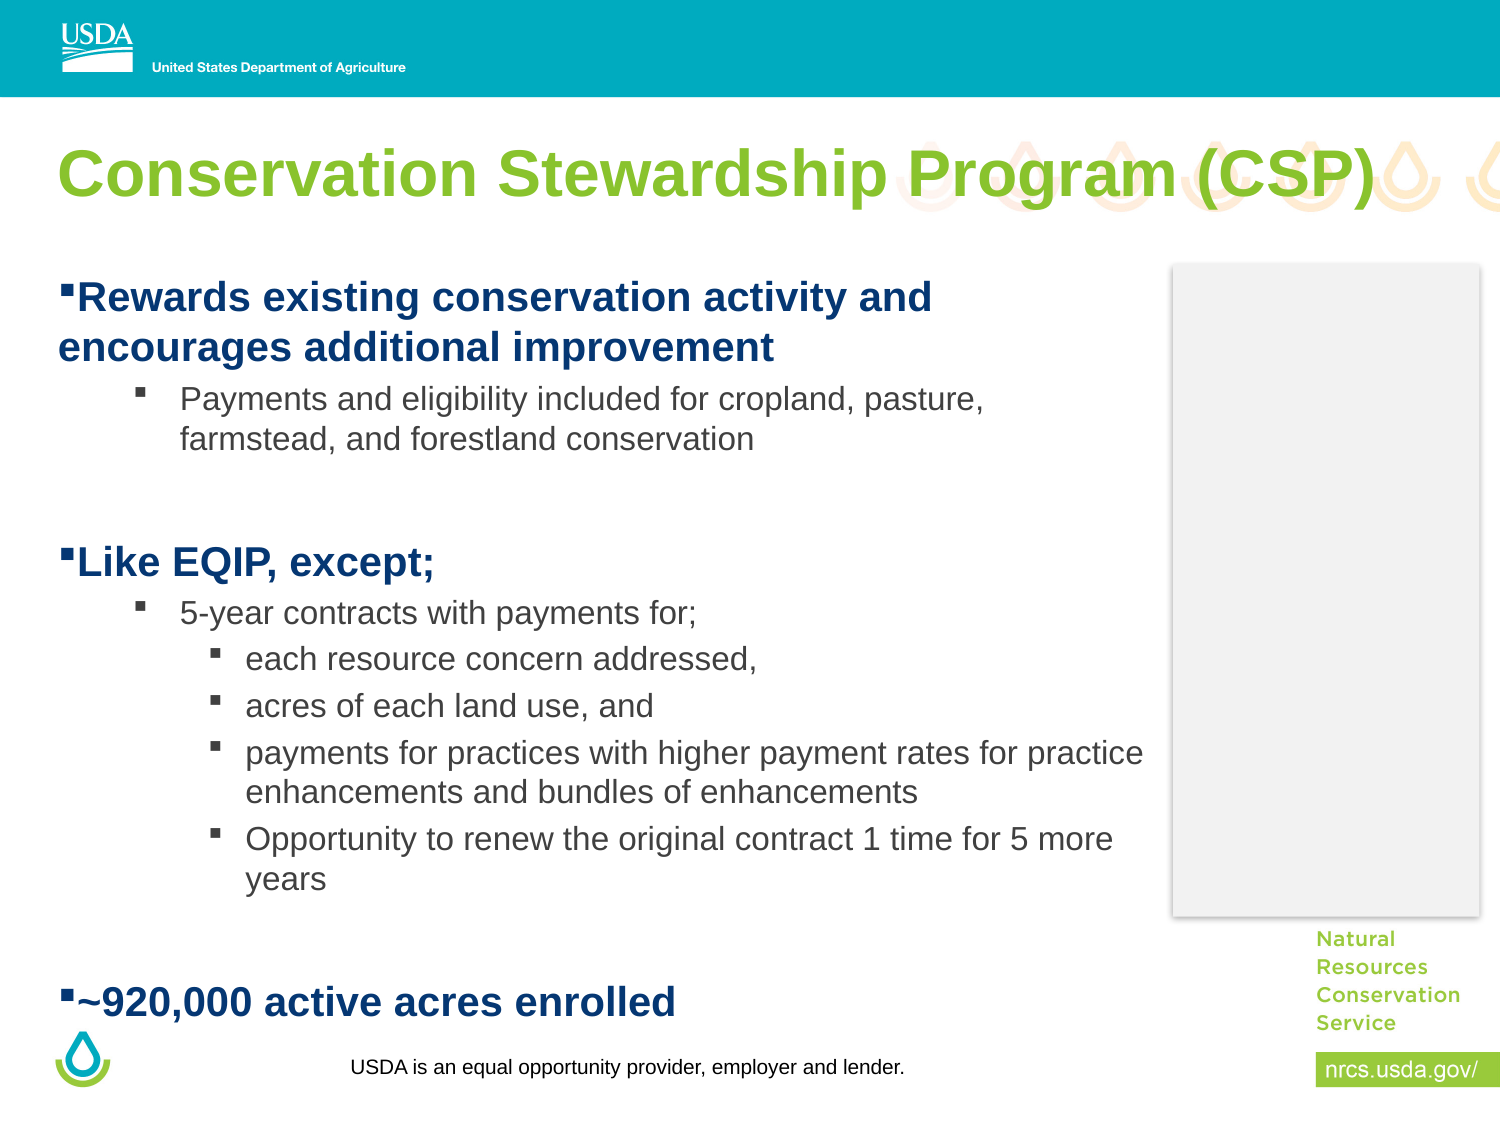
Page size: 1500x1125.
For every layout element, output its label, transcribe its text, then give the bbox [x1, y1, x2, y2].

title Conservation Stewardship Program (CSP) [42, 92, 1472, 248]
picture [0, 0, 1500, 1125]
text_box USDA is an equal opportunity provider, employer and lender. [335, 1045, 1472, 1086]
list Rewards existing conservation activity and encourages additional improvement Payments and eligibility included for cropland, pasture, farmstead, and forestland conservation Like EQIP, except; 5-year contracts with payments for; each resource concern addressed, acres of each land use, and payments for practices with higher payment rates for practice enhancements and bundles of enhancements Opportunity to renew the original contract 1 time for 5 more years ~920,000 active acres enrolled [42, 262, 1161, 1005]
